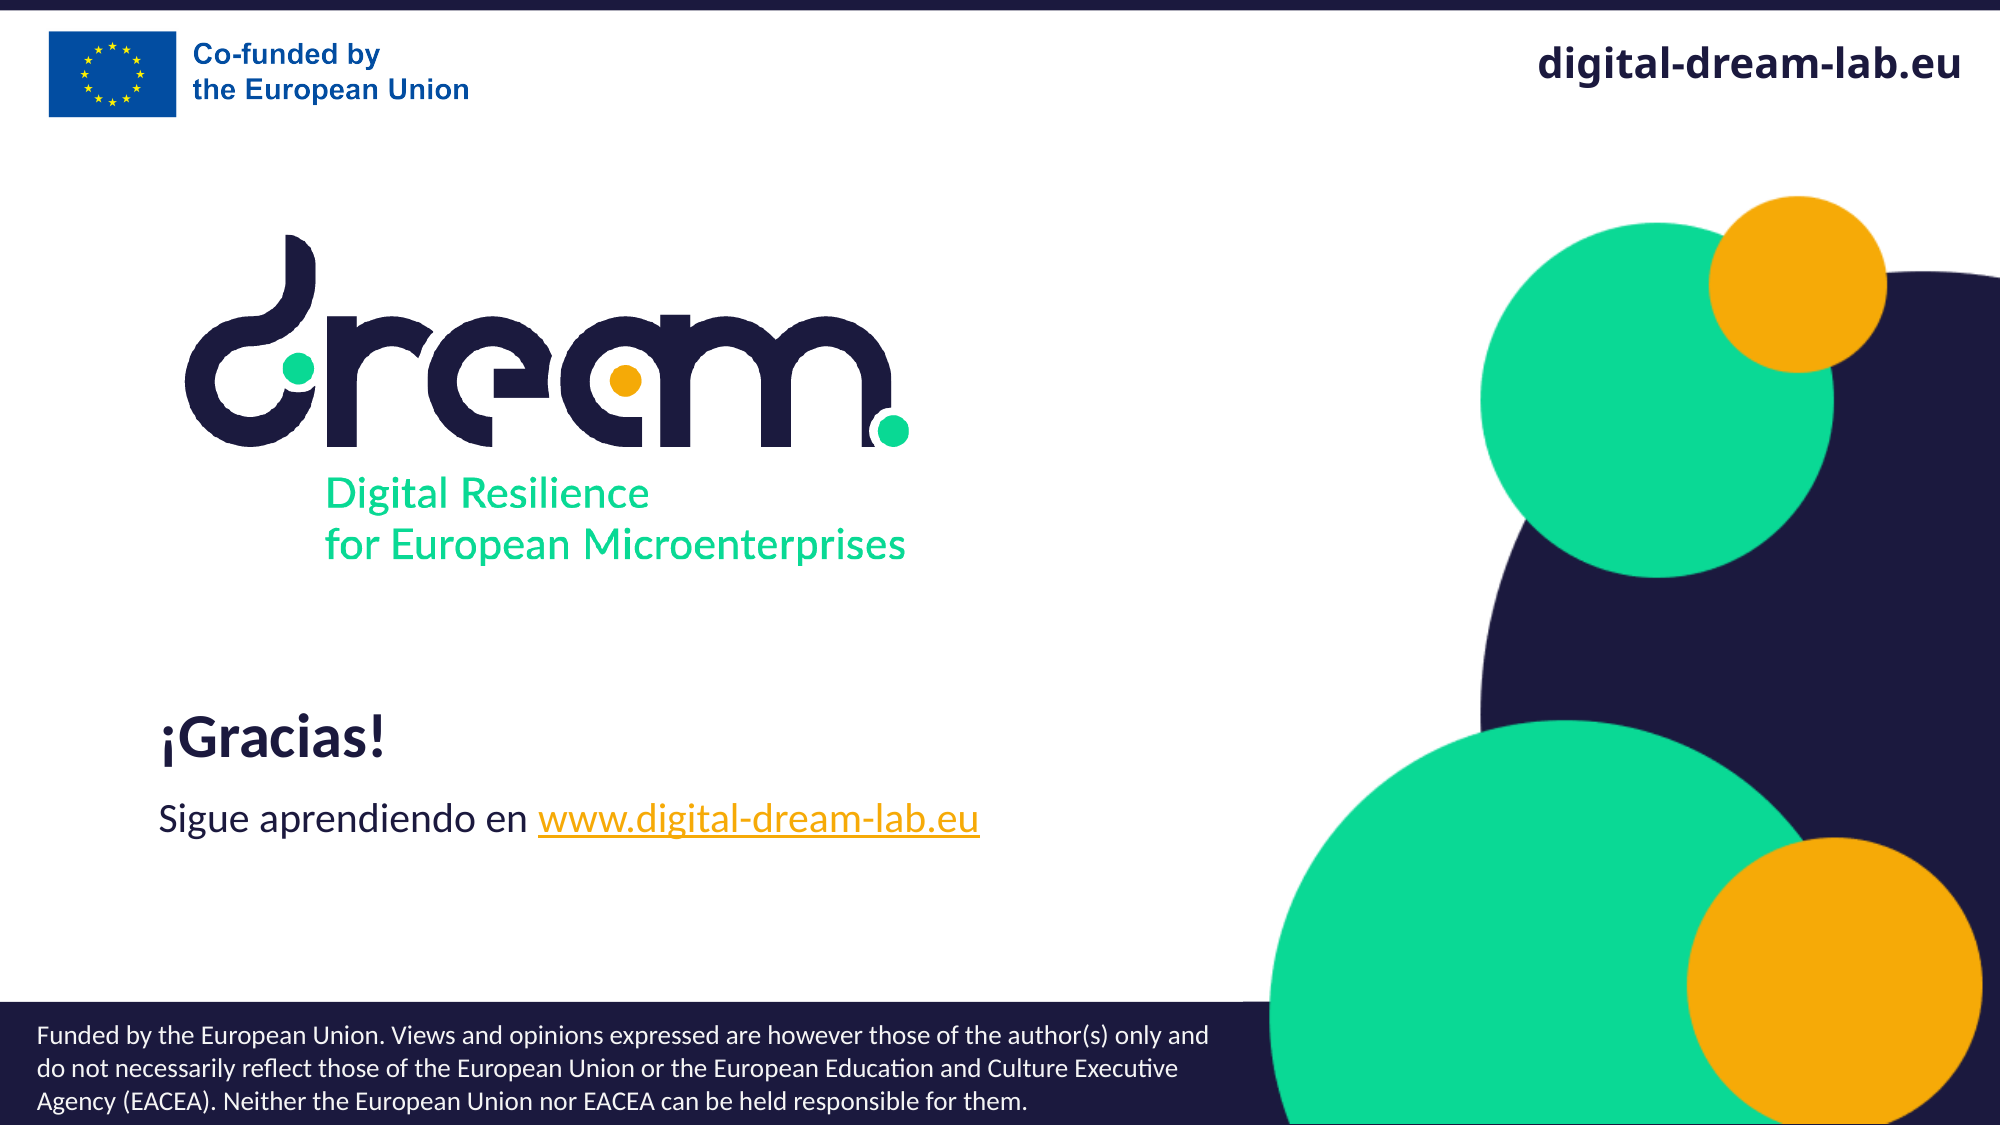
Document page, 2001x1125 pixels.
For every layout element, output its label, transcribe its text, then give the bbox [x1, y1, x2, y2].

picture [1243, 162, 2000, 1124]
picture [43, 26, 501, 123]
list ¡Gracias! [143, 643, 950, 779]
list Sigue aprendiendo en www.digital-dream-lab.eu [143, 789, 1088, 881]
picture [184, 217, 909, 583]
